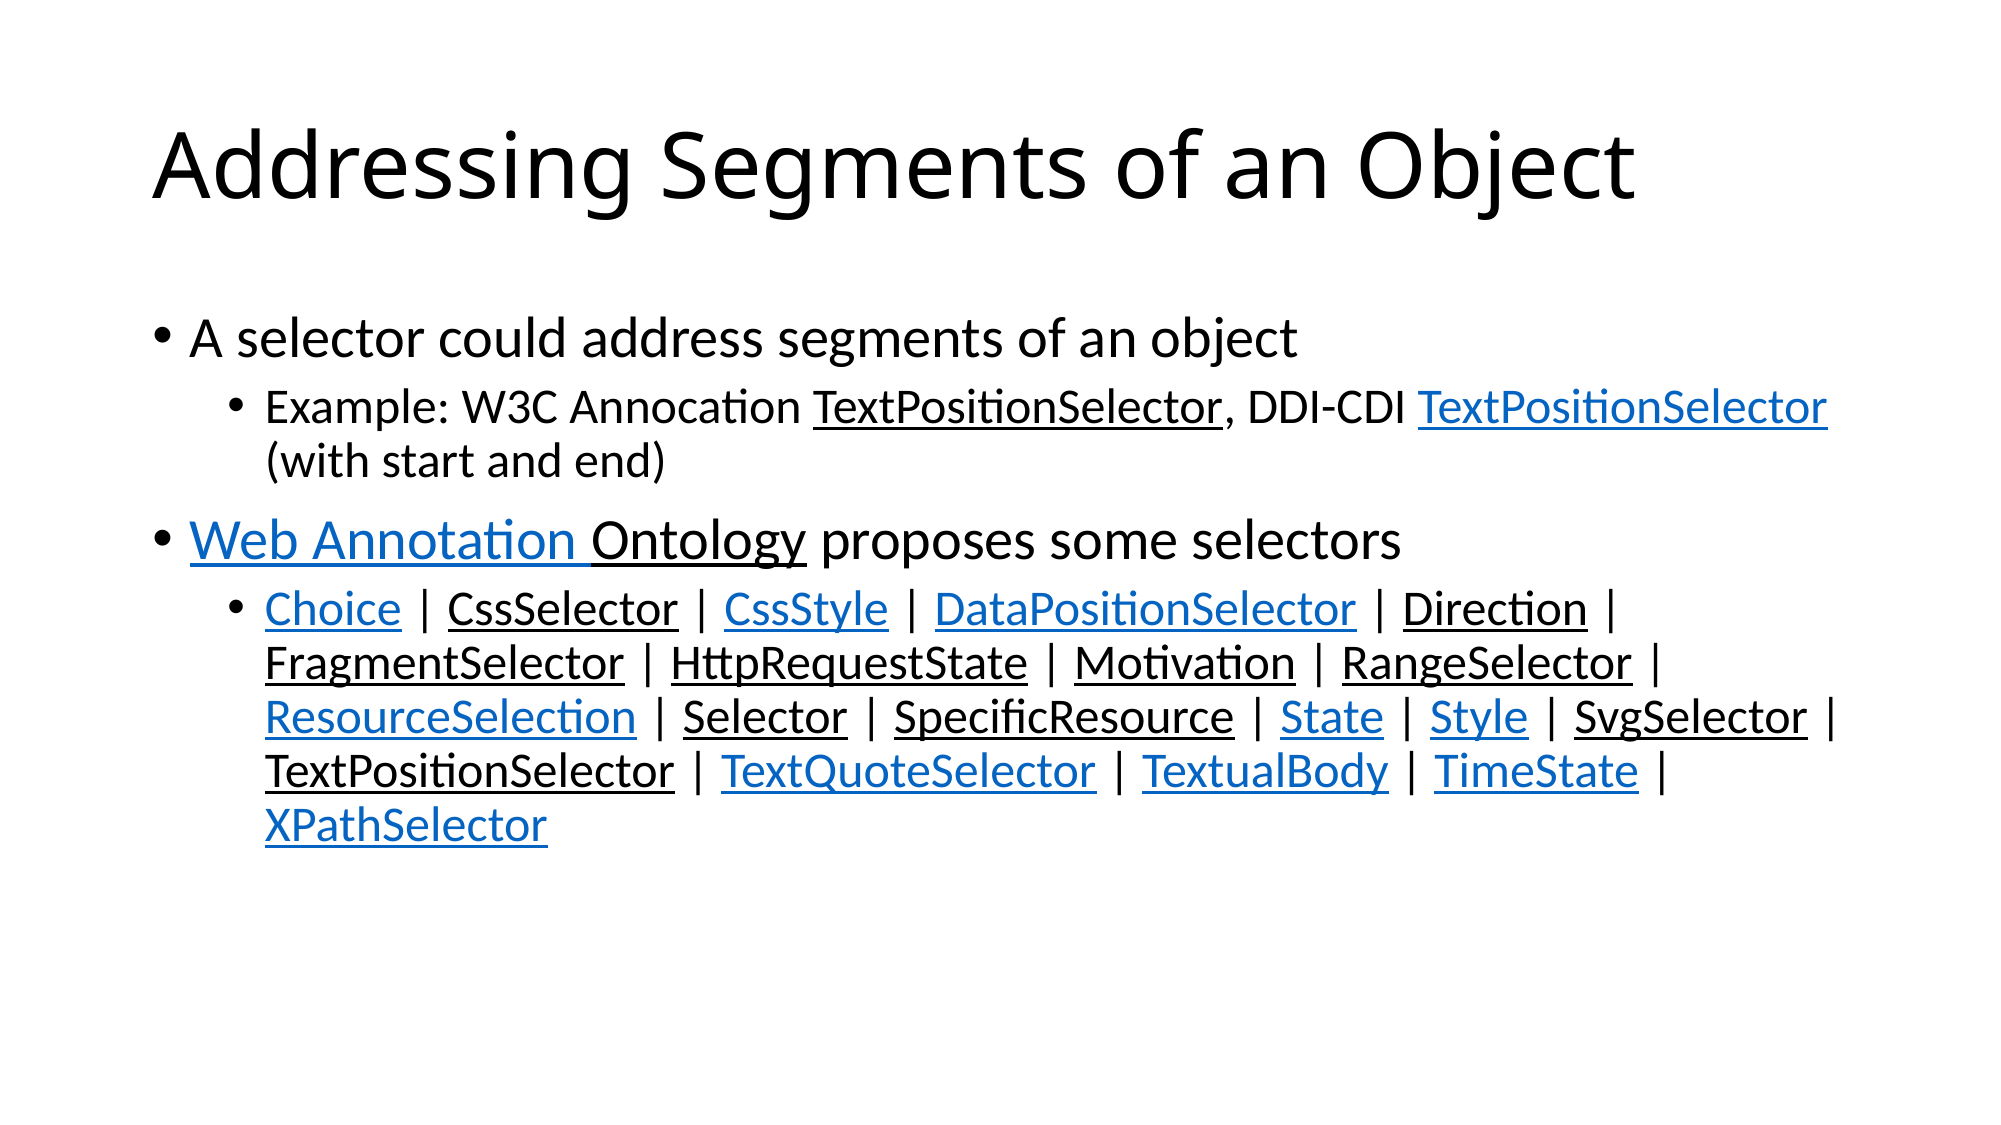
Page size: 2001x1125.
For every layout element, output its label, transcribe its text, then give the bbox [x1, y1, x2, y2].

title Addressing Segments of an Object [137, 59, 1863, 278]
list A selector could address segments of an object Example: W3C Annocation TextPositionSelector, DDI-CDI TextPositionSelector (with start and end) Web Annotation Ontology proposes some selectors Choice | CssSelector | CssStyle | DataPositionSelector | Direction | FragmentSelector | HttpRequestState | Motivation | RangeSelector | ResourceSelection | Selector | SpecificResource | State | Style | SvgSelector | TextPositionSelector | TextQuoteSelector | TextualBody | TimeState | XPathSelector [137, 299, 1863, 1014]
